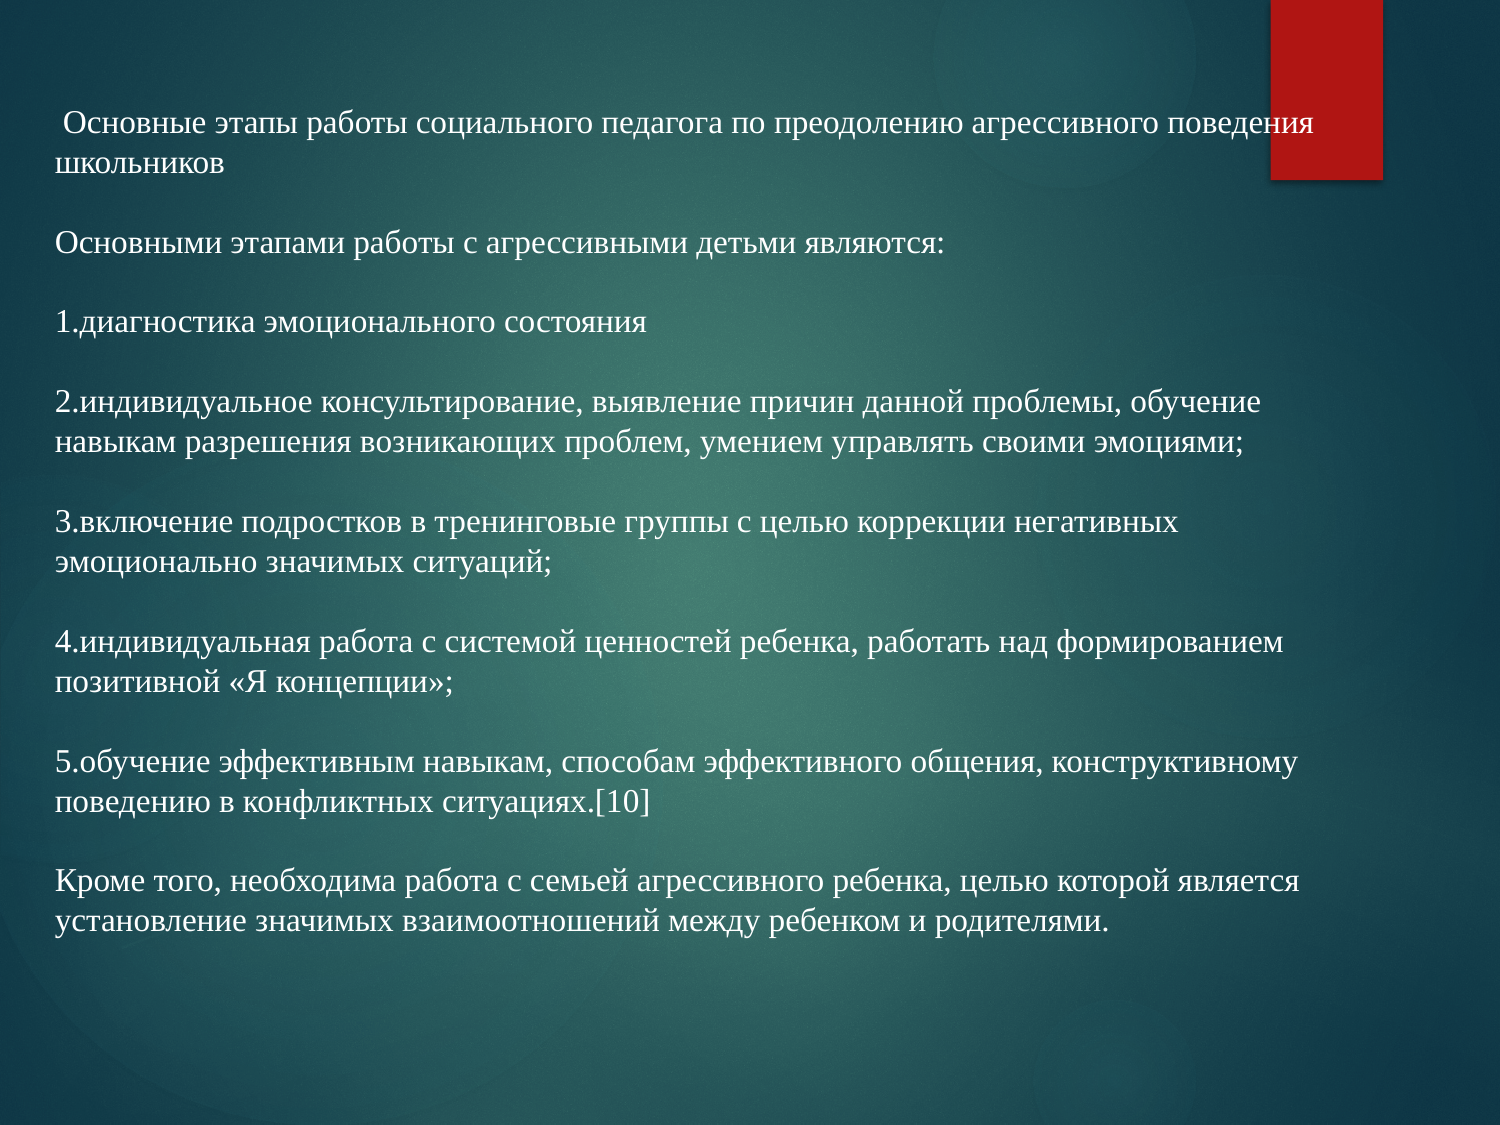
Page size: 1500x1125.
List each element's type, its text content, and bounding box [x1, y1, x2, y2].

text_box Основные этапы работы социального педагога по преодолению агрессивного поведения школьников Основными этапами работы с агрессивными детьми являются: 1.диагностика эмоционального состояния 2.индивидуальное консультирование, выявление причин данной проблемы, обучение навыкам разрешения возникающих проблем, умением управлять своими эмоциями; 3.включение подростков в тренинговые группы с целью коррекции негативных эмоционально значимых ситуаций; 4.индивидуальная работа с системой ценностей ребенка, работать над формированием позитивной «Я концепции»; 5.обучение эффективным навыкам, способам эффективного общения, конструктивному поведению в конфликтных ситуациях.[10] Кроме того, необходима работа с семьей агрессивного ребенка, целью которой является установление значимых взаимоотношений между ребенком и родителями. [39, 92, 1356, 946]
